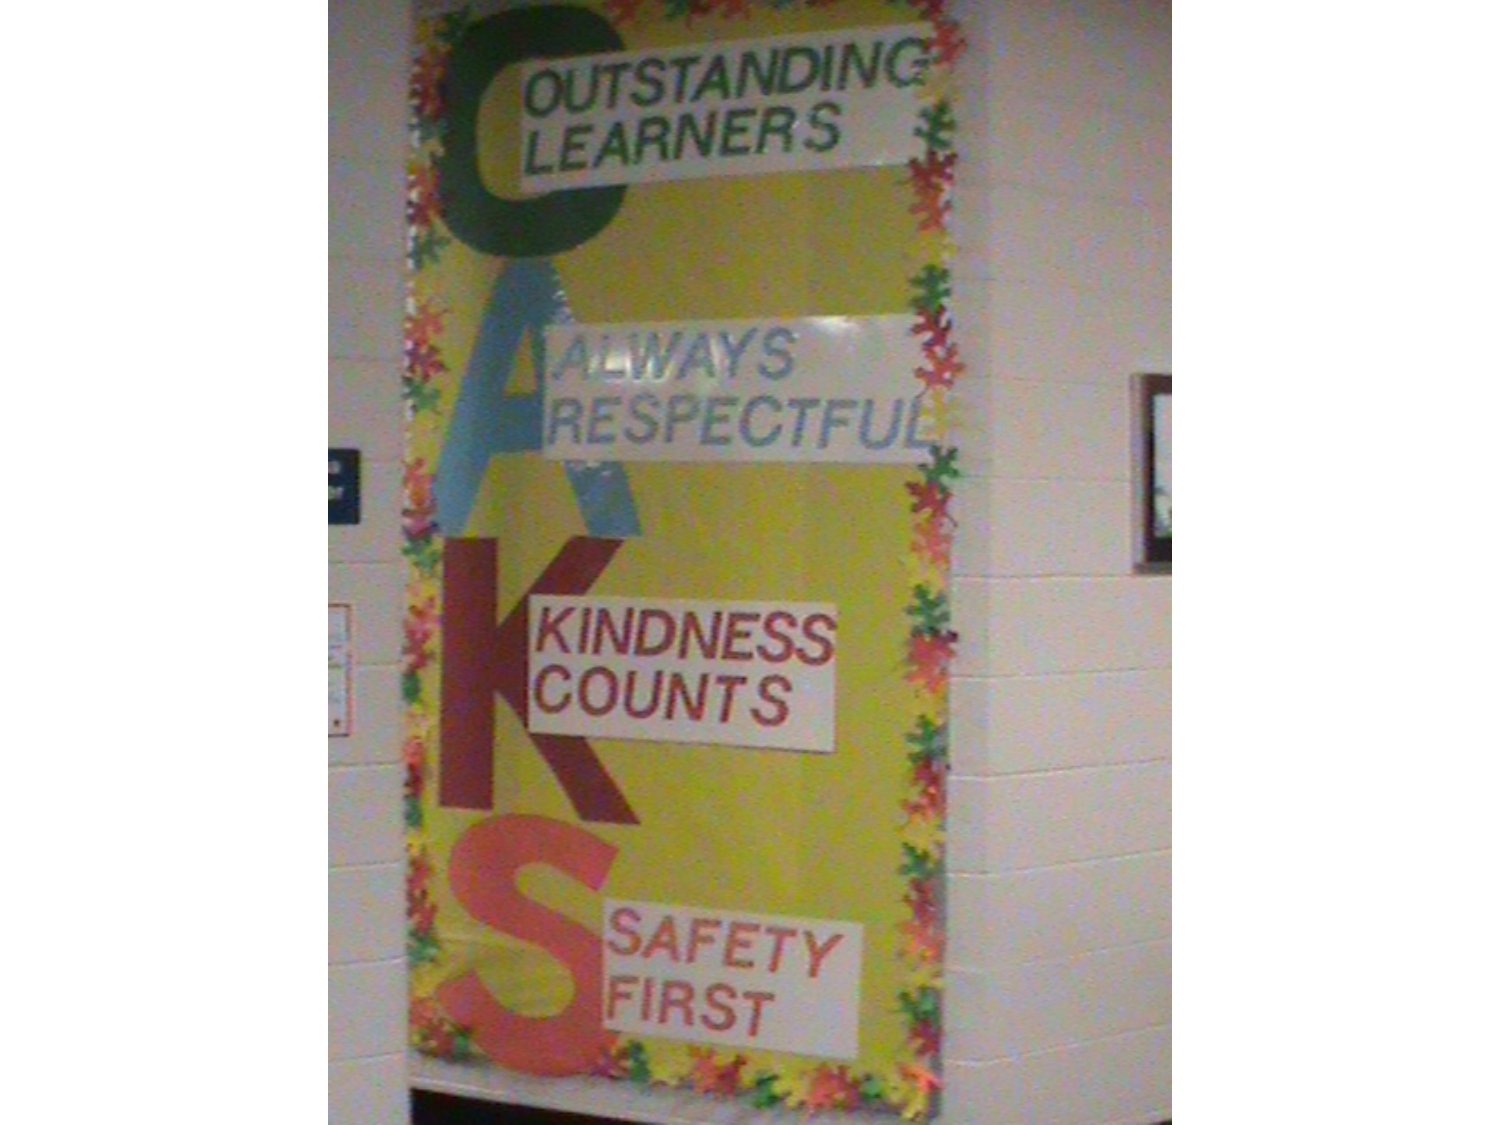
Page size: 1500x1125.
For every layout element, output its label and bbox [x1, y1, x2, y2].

picture [328, 0, 1172, 1125]
